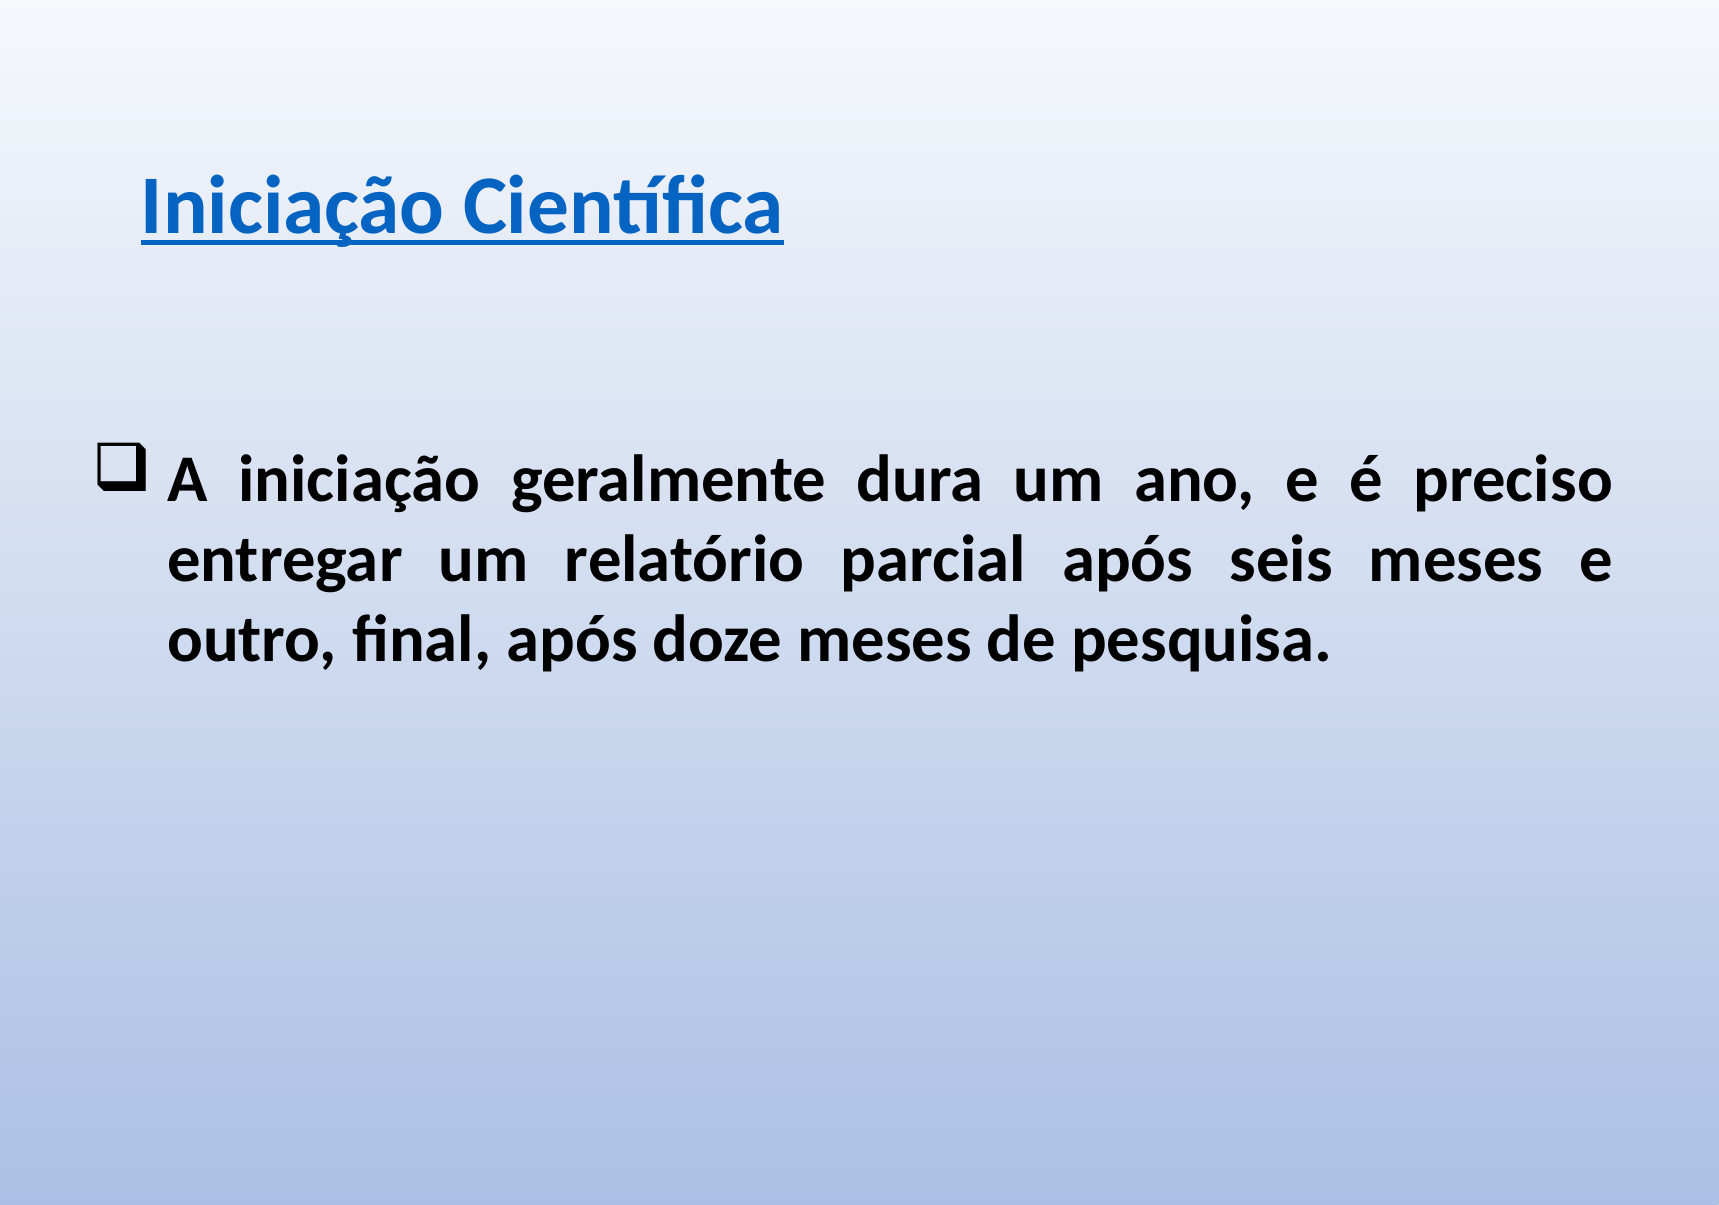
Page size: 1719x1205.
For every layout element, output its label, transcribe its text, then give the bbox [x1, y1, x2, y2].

text_box A iniciação geralmente dura um ano, e é preciso entregar um relatório parcial após seis meses e outro, final, após doze meses de pesquisa. [77, 427, 1630, 683]
text_box Iniciação Científica [126, 143, 1381, 303]
